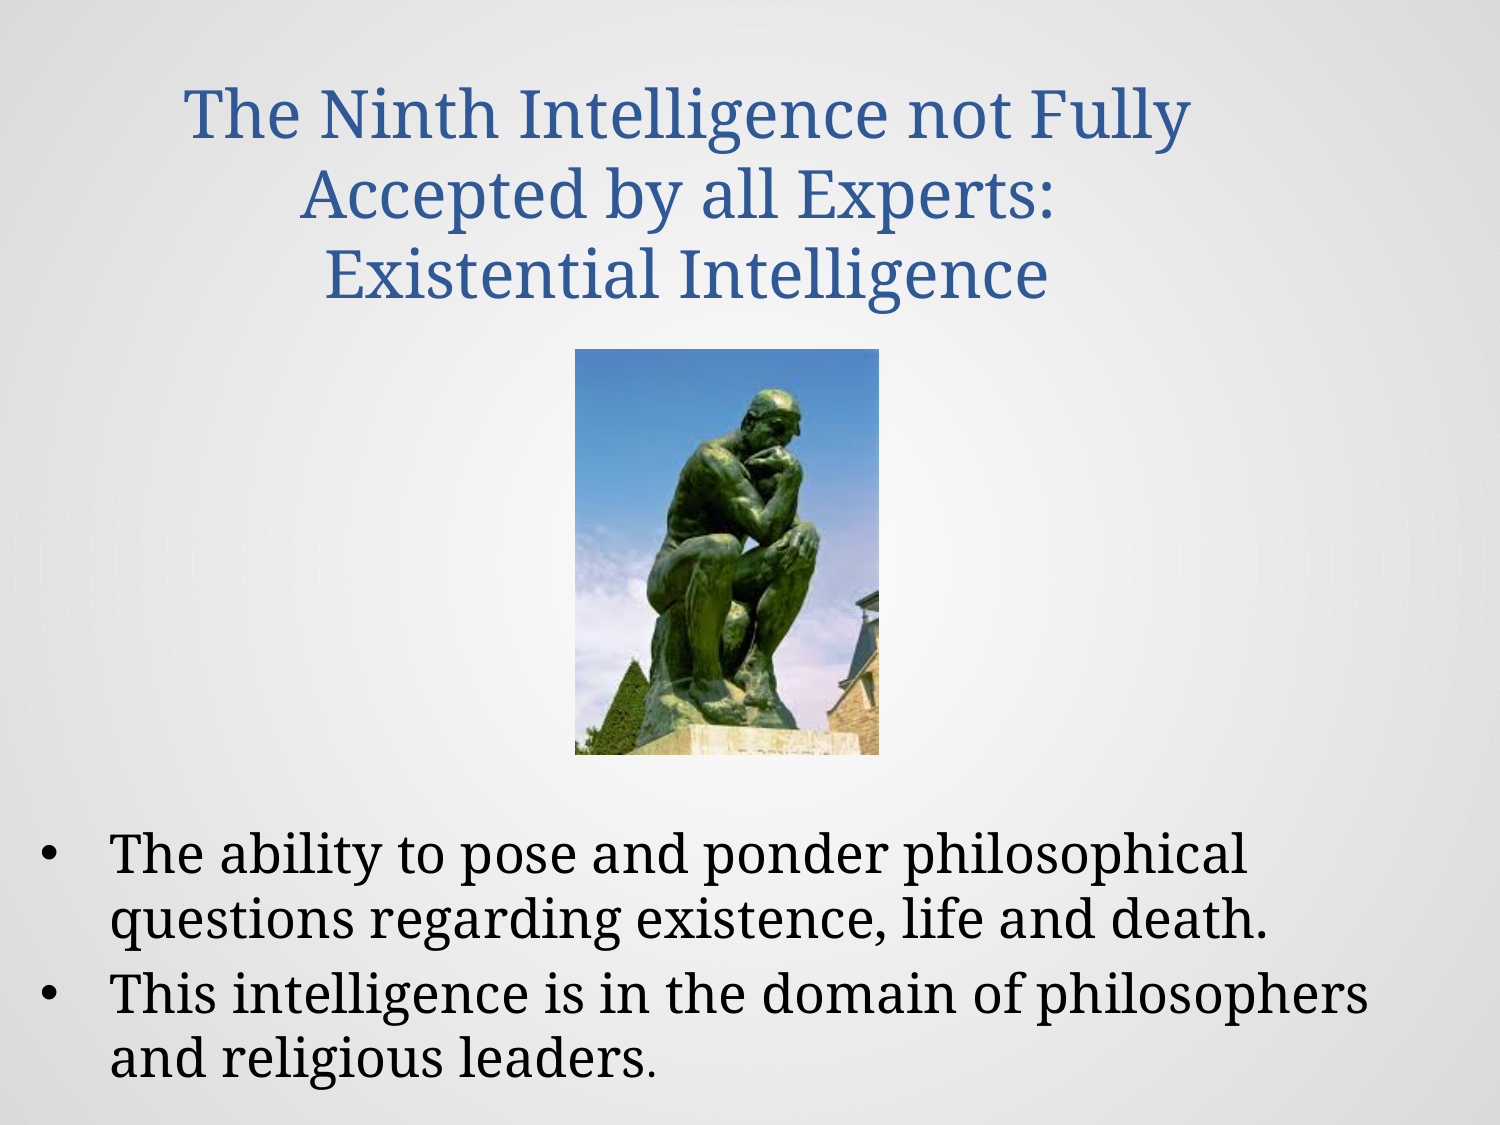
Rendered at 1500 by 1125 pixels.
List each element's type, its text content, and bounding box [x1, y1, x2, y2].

subtitle The ability to pose and ponder philosophical questions regarding existence, life and death. This intelligence is in the domain of philosophers and religious leaders. [24, 812, 1475, 1100]
title The Ninth Intelligence not Fully Accepted by all Experts: Existential Intelligence [50, 24, 1325, 400]
picture [574, 349, 879, 755]
